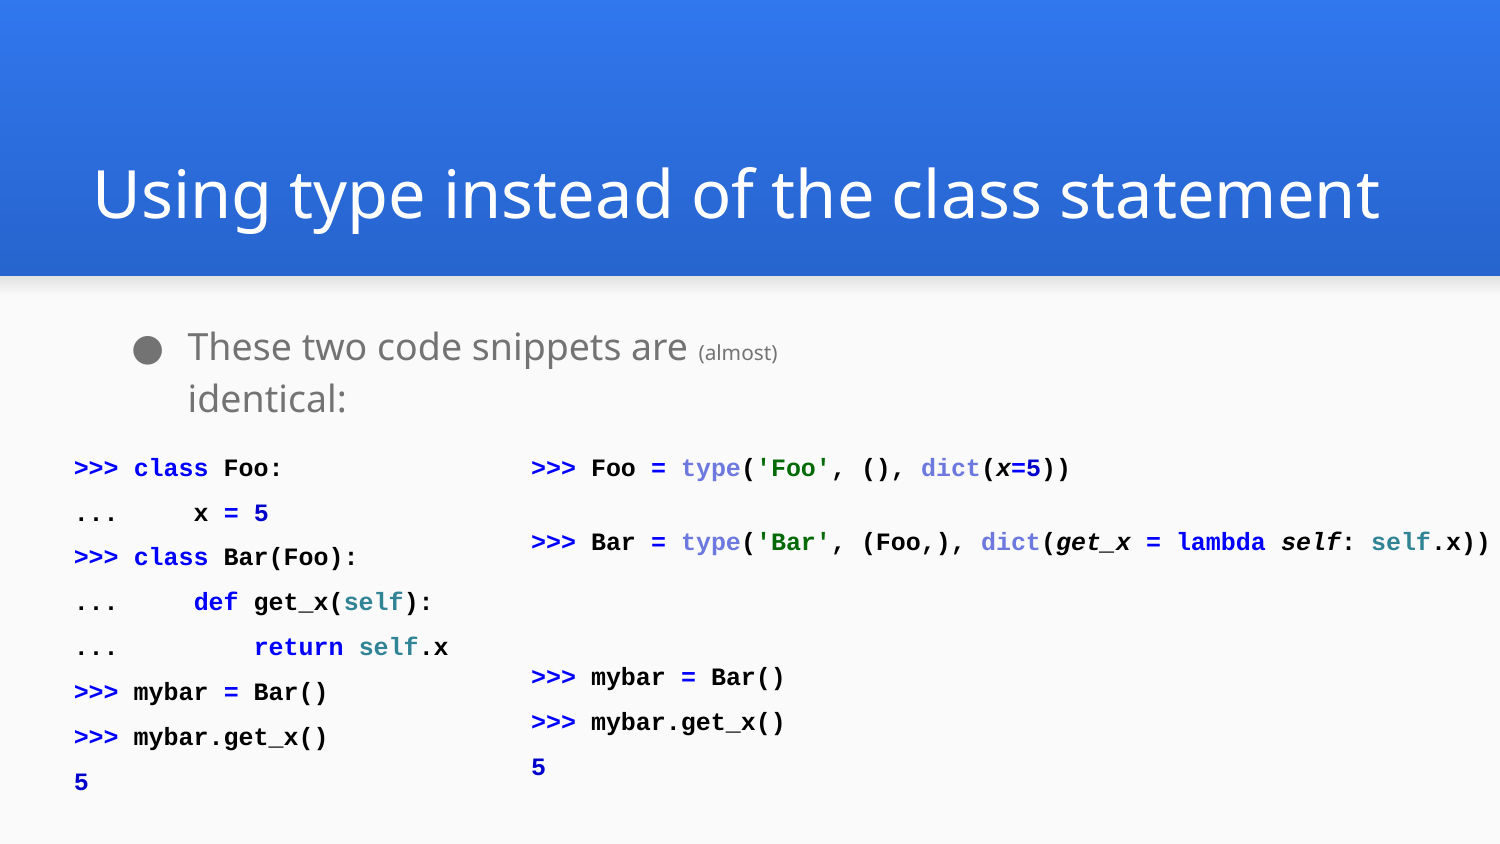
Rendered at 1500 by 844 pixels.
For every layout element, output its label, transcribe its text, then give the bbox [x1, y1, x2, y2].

list >>> class Foo: ... x = 5 >>> class Bar(Foo): ... def get_x(self): ... return self.x >>> mybar = Bar() >>> mybar.get_x() 5 [52, 421, 516, 760]
list >>> Foo = type('Foo', (), dict(x=5)) >>> Bar = type('Bar', (Foo,), dict(get_x = lambda self: self.x)) >>> mybar = Bar() >>> mybar.get_x() 5 [516, 421, 1500, 760]
text_box These two code snippets are (almost) identical: [97, 301, 951, 433]
title Using type instead of the class statement [77, 121, 1427, 248]
